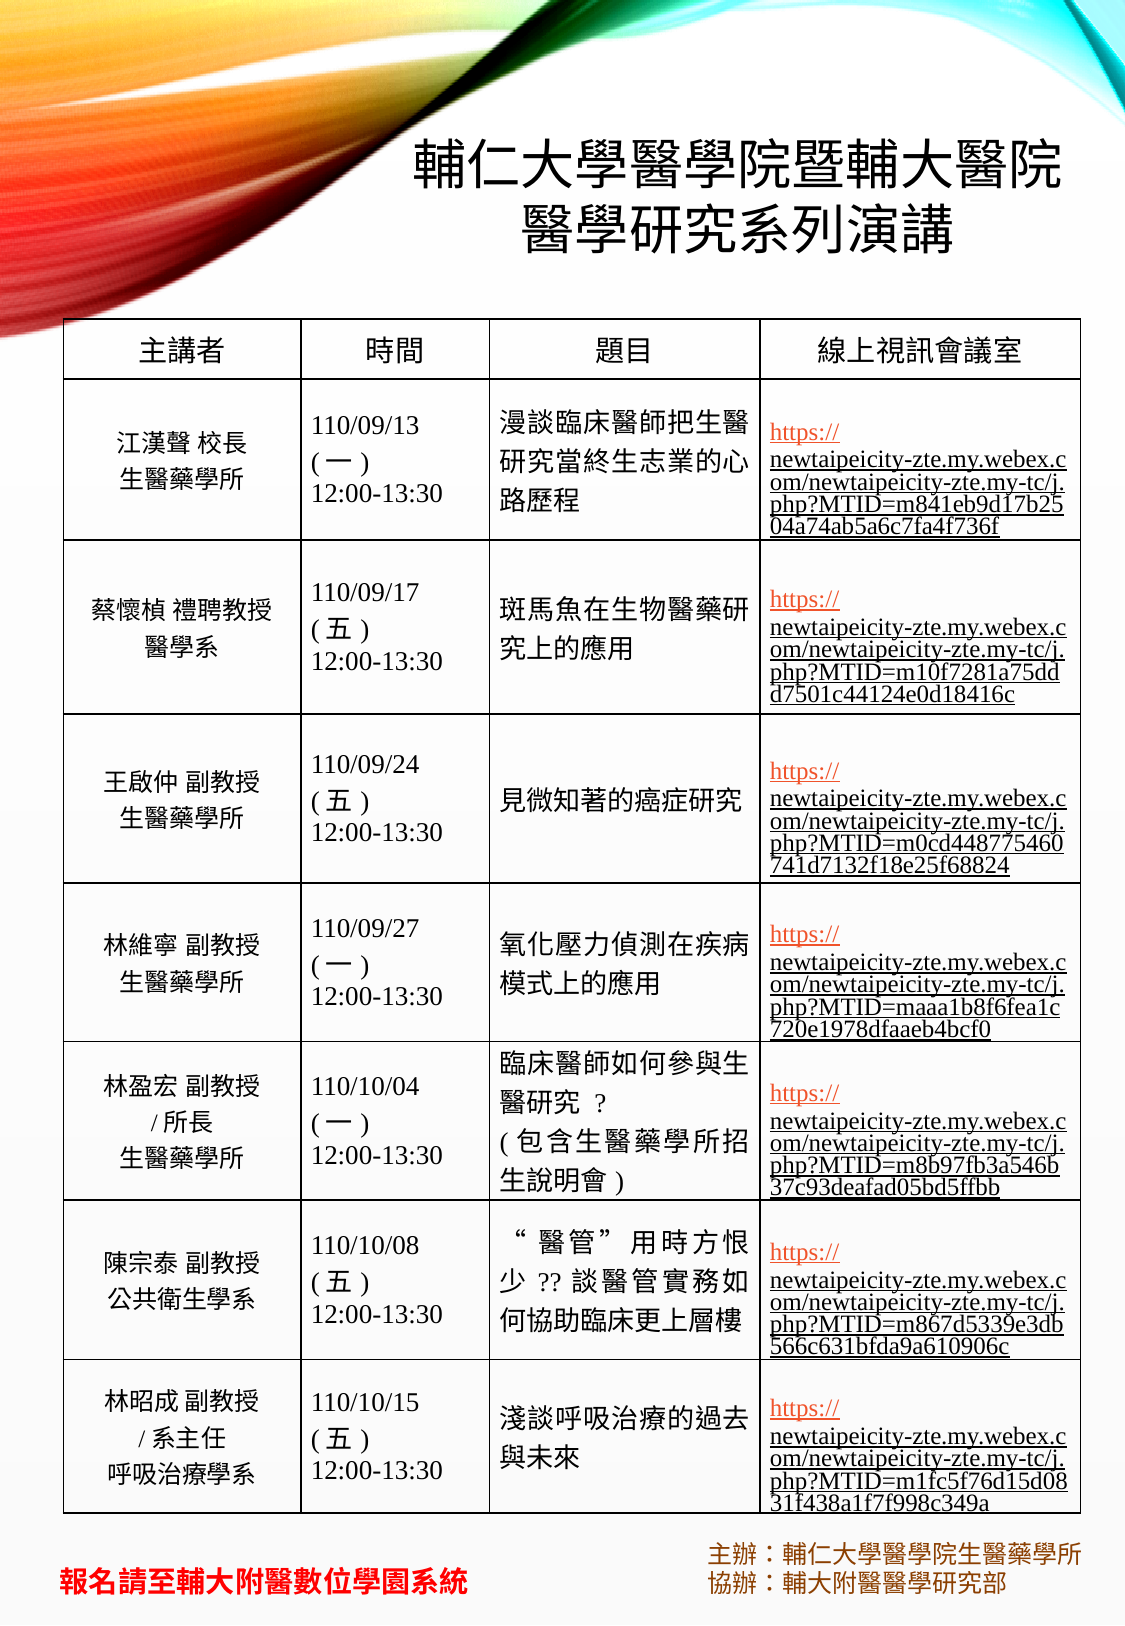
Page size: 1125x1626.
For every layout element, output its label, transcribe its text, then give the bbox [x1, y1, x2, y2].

table_cell 陳宗泰 副教授 公共衛生學系 [64, 1201, 300, 1359]
table_cell 110/09/13 (一) 12:00-13:30 [302, 380, 489, 539]
text_box 報名請至輔大附醫數位學園系統 [44, 1561, 488, 1606]
table_cell 江漢聲 校長 生醫藥學所 [64, 380, 300, 539]
table_cell https://newtaipeicity-zte.my.webex.com/newtaipeicity-zte.my-tc/j.php?MTID=m8b97fb3a546b37c93deafad05bd5ffbb [761, 1042, 1080, 1199]
table_cell https://newtaipeicity-zte.my.webex.com/newtaipeicity-zte.my-tc/j.php?MTID=m841eb9d17b2504a74ab5a6c7fa4f736f [761, 380, 1080, 539]
table_header 題目 [490, 320, 759, 378]
table_cell 斑馬魚在生物醫藥研究上的應用 [490, 541, 759, 713]
table_cell 110/09/17 (五) 12:00-13:30 [302, 541, 489, 713]
table_cell 110/10/08 (五) 12:00-13:30 [302, 1201, 489, 1359]
table_cell 林維寧 副教授 生醫藥學所 [64, 884, 300, 1041]
table_cell 110/10/04 (一) 12:00-13:30 [302, 1042, 489, 1199]
picture [0, 0, 1125, 342]
table_cell 蔡懷楨 禮聘教授 醫學系 [64, 541, 300, 713]
table_header 主講者 [64, 320, 300, 378]
table_cell 臨床醫師如何參與生醫研究 ? (包含生醫藥學所招生說明會) [490, 1042, 759, 1199]
table_cell 110/10/15 (五) 12:00-13:30 [302, 1360, 489, 1512]
table_cell 110/09/24 (五) 12:00-13:30 [302, 715, 489, 882]
table_cell https://newtaipeicity-zte.my.webex.com/newtaipeicity-zte.my-tc/j.php?MTID=maaa1b8f6fea1c720e1978dfaaeb4bcf0 [761, 884, 1080, 1041]
table_cell 林盈宏 副教授 /所長 生醫藥學所 [64, 1042, 300, 1199]
table_cell “醫管”用時方恨少??談醫管實務如何協助臨床更上層樓 [490, 1201, 759, 1359]
table_cell 見微知著的癌症研究 [490, 715, 759, 882]
table_cell 漫談臨床醫師把生醫研究當終生志業的心路歷程 [490, 380, 759, 539]
table_header 線上視訊會議室 [761, 320, 1080, 378]
table_cell 氧化壓力偵測在疾病模式上的應用 [490, 884, 759, 1041]
table_cell https://newtaipeicity-zte.my.webex.com/newtaipeicity-zte.my-tc/j.php?MTID=m10f7281a75ddd7501c44124e0d18416c [761, 541, 1080, 713]
table_cell https://newtaipeicity-zte.my.webex.com/newtaipeicity-zte.my-tc/j.php?MTID=m1fc5f76d15d0831f438a1f7f998c349a [761, 1360, 1080, 1512]
table_cell 王啟仲 副教授 生醫藥學所 [64, 715, 300, 882]
table_cell 110/09/27 (一) 12:00-13:30 [302, 884, 489, 1041]
table_cell 林昭成 副教授 /系主任 呼吸治療學系 [64, 1360, 300, 1512]
table_cell 淺談呼吸治療的過去與未來 [490, 1360, 759, 1512]
table_cell https://newtaipeicity-zte.my.webex.com/newtaipeicity-zte.my-tc/j.php?MTID=m867d5339e3db566c631bfda9a610906c [761, 1201, 1080, 1359]
text_box 主辦：輔仁大學醫學院生醫藥學所 協辦：輔大附醫醫學研究部 [692, 1532, 1125, 1606]
table_header 時間 [302, 320, 489, 378]
table_cell https://newtaipeicity-zte.my.webex.com/newtaipeicity-zte.my-tc/j.php?MTID=m0cd448775460741d7132f18e25f68824 [761, 715, 1080, 882]
text_box 輔仁大學醫學院暨輔大醫院 醫學研究系列演講 [395, 129, 1081, 268]
